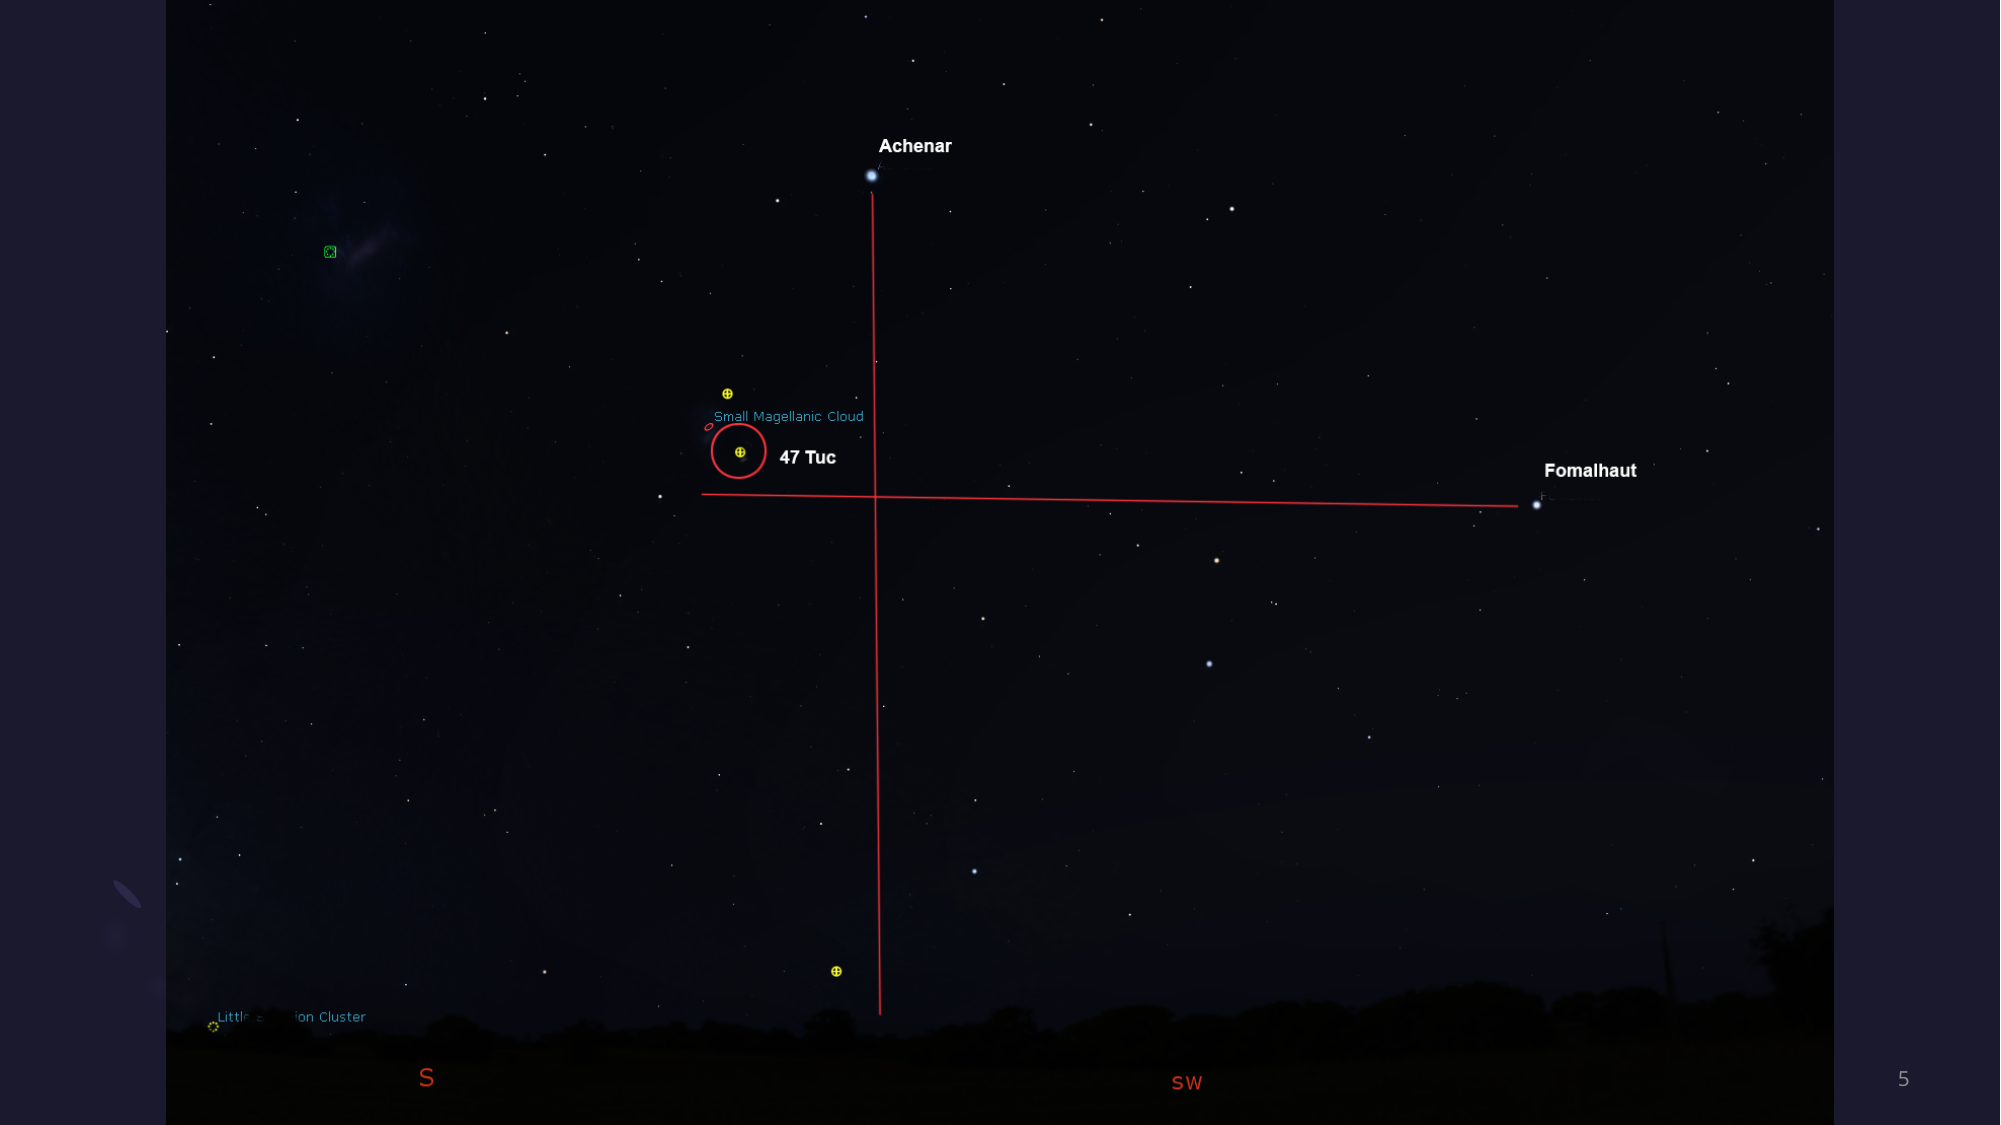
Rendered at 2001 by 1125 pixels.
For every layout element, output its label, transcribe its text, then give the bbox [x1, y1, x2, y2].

picture [166, 0, 1834, 1125]
slide_number 5 [1834, 1067, 1910, 1093]
